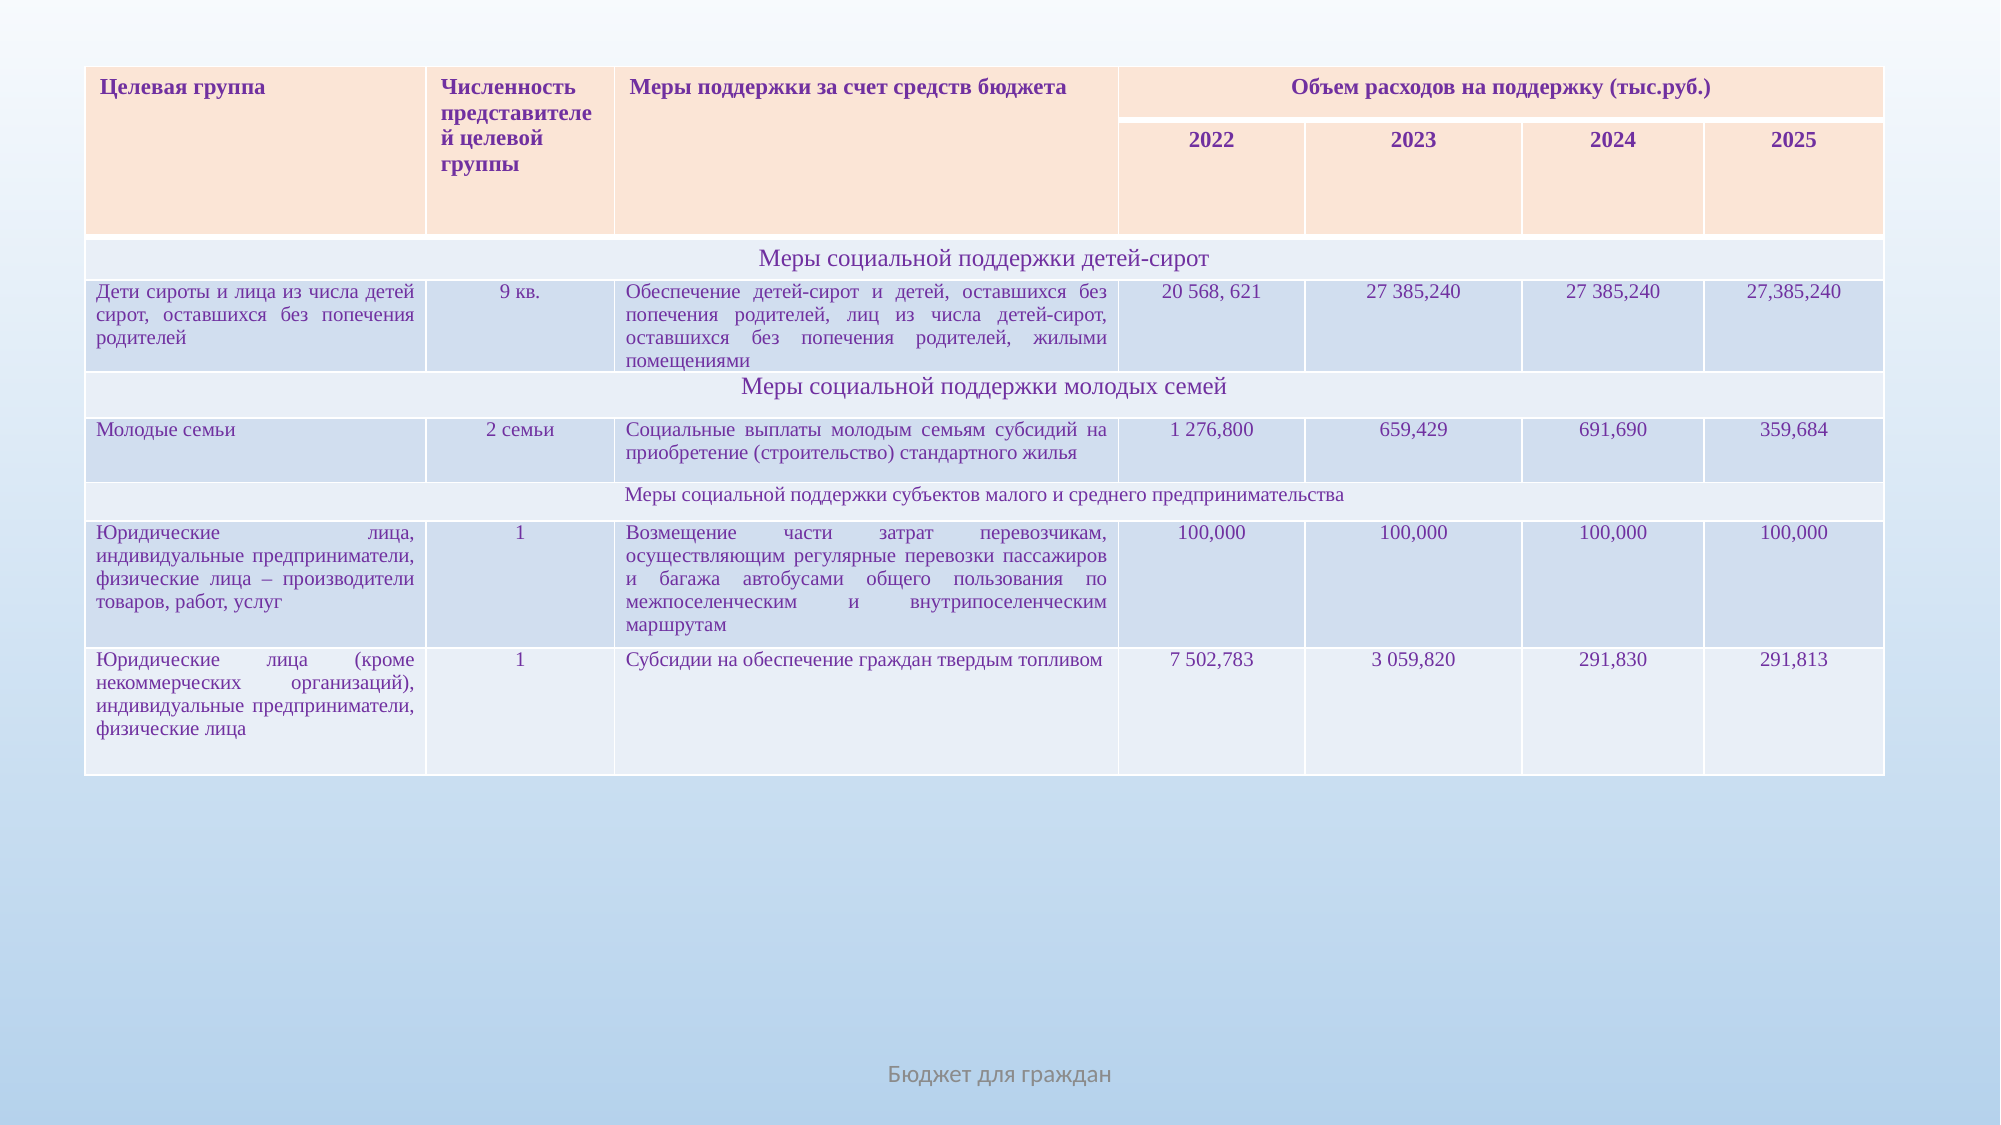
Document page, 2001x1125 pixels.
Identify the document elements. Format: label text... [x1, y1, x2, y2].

table_header Меры поддержки за счет средств бюджета [615, 67, 1118, 234]
table_cell Обеспечение детей-сирот и детей, оставшихся без попечения родителей, лиц из числа детей-сирот, оставшихся без попечения родителей, жилыми помещениями [615, 281, 1118, 371]
table_cell Социальные выплаты молодым семьям субсидий на приобретение (строительство) стандартного жилья [615, 419, 1118, 482]
table_cell 100,000 [1705, 522, 1883, 647]
table_cell 7 502,783 [1119, 649, 1304, 774]
footer Бюджет для граждан [662, 1042, 1338, 1103]
table_cell 2023 [1306, 123, 1521, 234]
table_cell 100,000 [1523, 522, 1703, 647]
table_cell Молодые семьи [86, 419, 425, 482]
table_cell 2 семьи [427, 419, 614, 482]
table_cell Возмещение части затрат перевозчикам, осуществляющим регулярные перевозки пассажиров и багажа автобусами общего пользования по межпоселенческим и внутрипоселенческим маршрутам [615, 522, 1118, 647]
table_cell 27 385,240 [1523, 281, 1703, 371]
table_header Целевая группа [86, 67, 425, 234]
table_header Объем расходов на поддержку (тыс.руб.) [1119, 67, 1883, 117]
table_cell 691,690 [1523, 419, 1703, 482]
table_cell 27,385,240 [1705, 281, 1883, 371]
table_cell 9 кв. [427, 281, 614, 371]
table_cell Дети сироты и лица из числа детей сирот, оставшихся без попечения родителей [86, 281, 425, 371]
table_cell 100,000 [1119, 522, 1304, 647]
table_cell Меры социальной поддержки субъектов малого и среднего предпринимательства [86, 483, 1883, 520]
table_cell 359,684 [1705, 419, 1883, 482]
table_cell 20 568, 621 [1119, 281, 1304, 371]
table_cell 2022 [1119, 123, 1304, 234]
table_cell 100,000 [1306, 522, 1521, 647]
table_cell 2025 [1705, 123, 1883, 234]
table_cell Меры социальной поддержки молодых семей [86, 373, 1883, 417]
table_header Численность представителей целевой группы [427, 67, 614, 234]
table_cell Субсидии на обеспечение граждан твердым топливом [615, 649, 1118, 774]
table_cell 291,830 [1523, 649, 1703, 774]
table_cell 1 [427, 649, 614, 774]
table_cell 659,429 [1306, 419, 1521, 482]
table_cell 291,813 [1705, 649, 1883, 774]
table_cell Меры социальной поддержки детей-сирот [86, 240, 1883, 279]
table_cell Юридические лица (кроме некоммерческих организаций), индивидуальные предприниматели, физические лица [86, 649, 425, 774]
table_cell 3 059,820 [1306, 649, 1521, 774]
table_cell Юридические лица, индивидуальные предприниматели, физические лица – производители товаров, работ, услуг [86, 522, 425, 647]
table_cell 2024 [1523, 123, 1703, 234]
table_cell 1 [427, 522, 614, 647]
table_cell 1 276,800 [1119, 419, 1304, 482]
table_cell 27 385,240 [1306, 281, 1521, 371]
